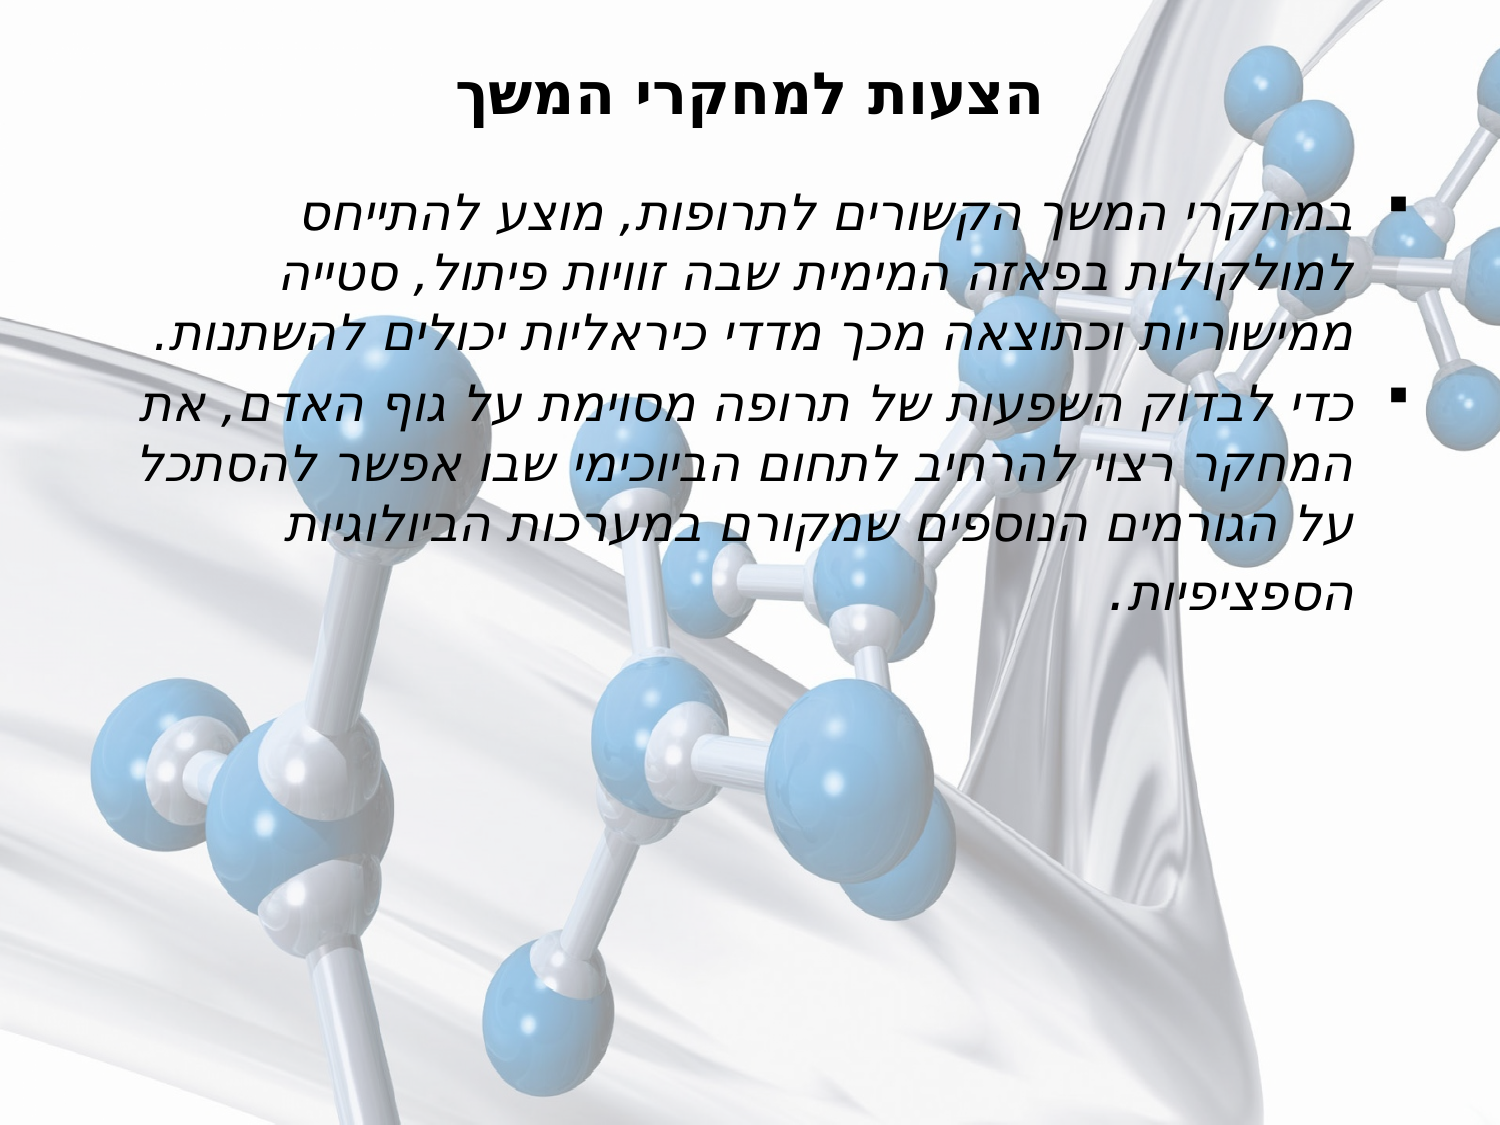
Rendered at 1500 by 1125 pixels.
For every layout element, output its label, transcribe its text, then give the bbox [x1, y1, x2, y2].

title הצעות למחקרי המשך [75, 45, 1425, 138]
list במחקרי המשך הקשורים לתרופות, מוצע להתייחס למולקולות בפאזה המימית שבה זוויות פיתול, סטייה ממישוריות וכתוצאה מכך מדדי כיראליות יכולים להשתנות. כדי לבדוק השפעות של תרופה מסוימת על גוף האדם, את המחקר רצוי להרחיב לתחום הביוכימי שבו אפשר להסתכל על הגורמים הנוספים שמקורם במערכות הביולוגיות הספציפיות. [75, 172, 1425, 1083]
